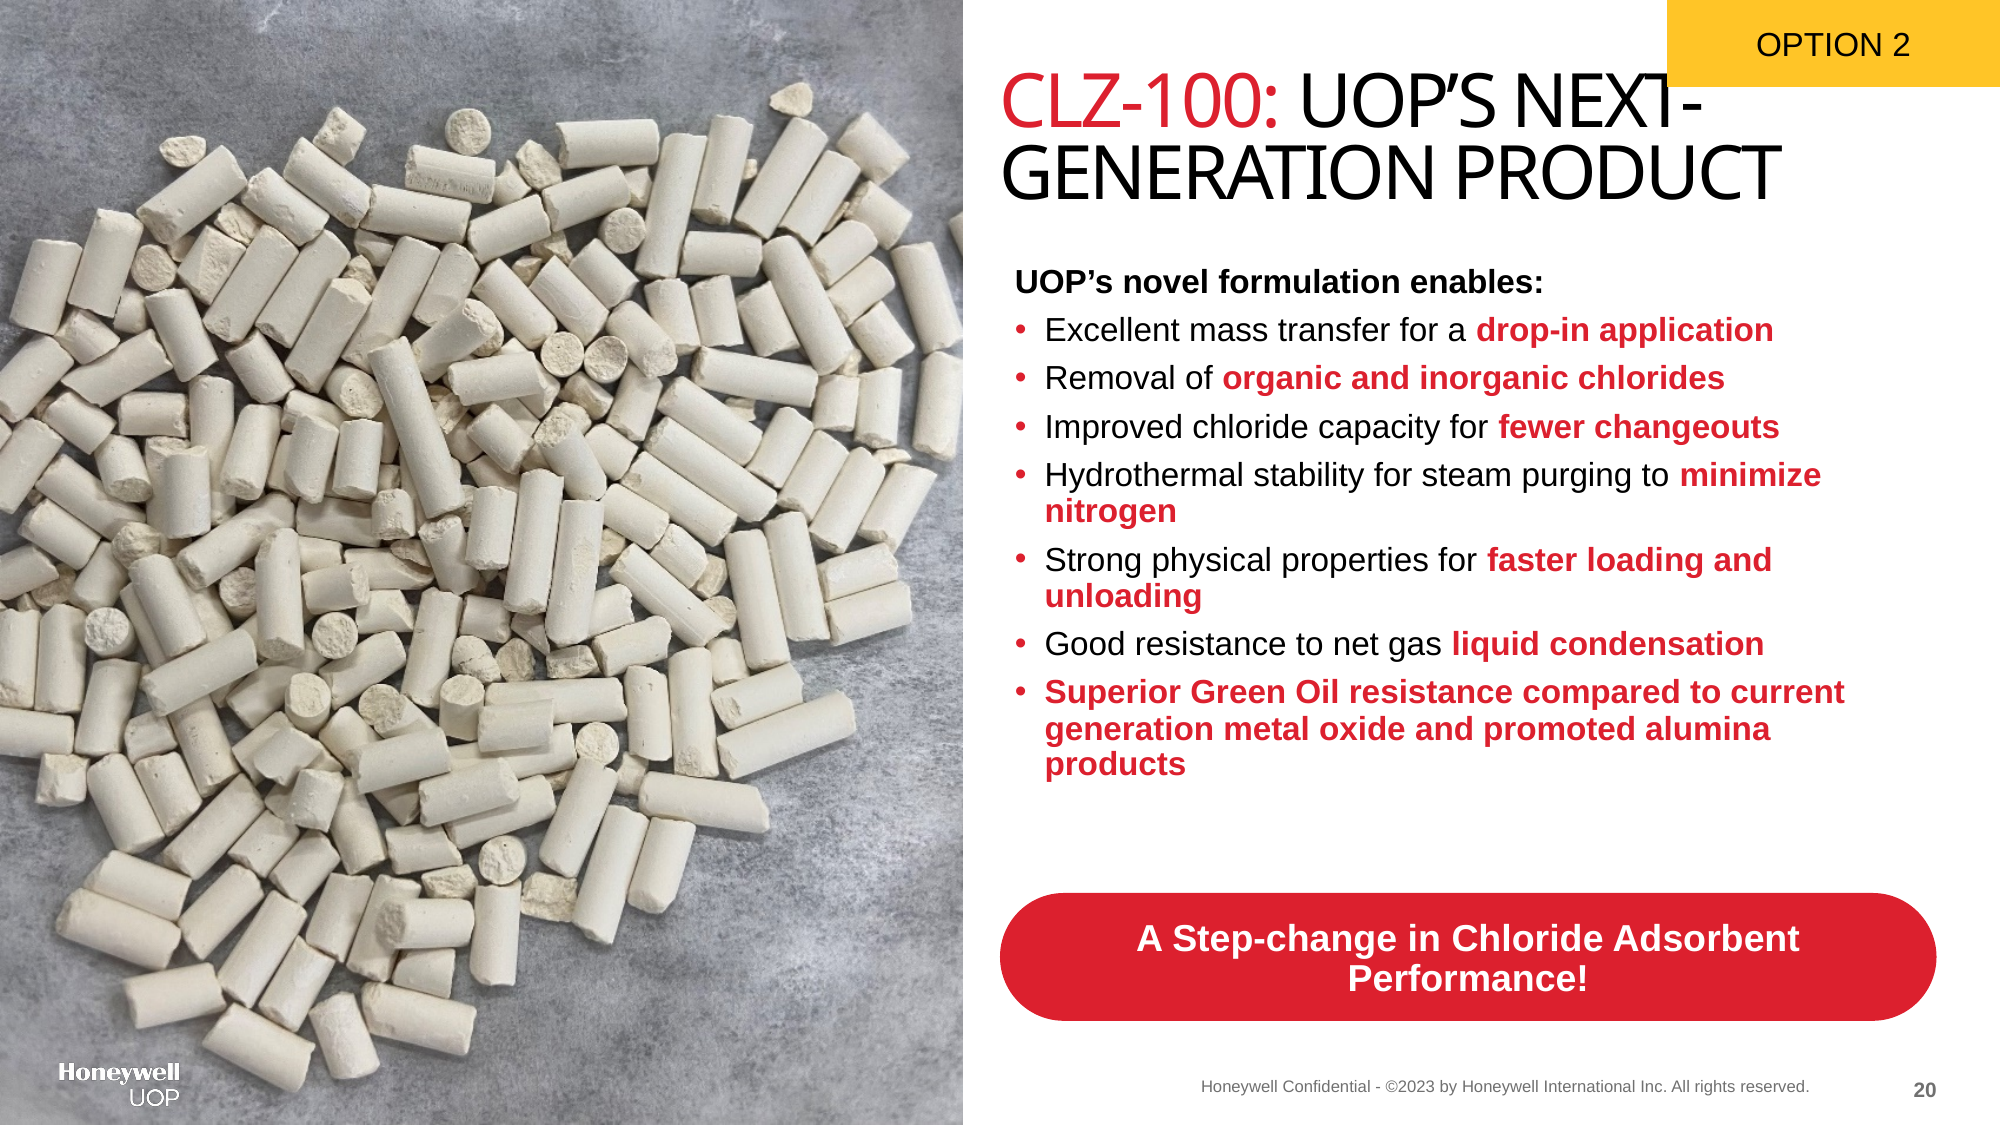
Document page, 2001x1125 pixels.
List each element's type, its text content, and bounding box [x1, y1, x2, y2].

title CLZ-100: UOP’s Next-Generation Product [999, 70, 1937, 137]
slide_number 20 [1855, 1062, 1937, 1102]
picture [0, 0, 963, 1125]
text_box Honeywell Confidential - ©2023 by Honeywell International Inc. All rights reserved. [1135, 1060, 1812, 1096]
text_box A Step-change in Chloride Adsorbent Performance! [999, 892, 1937, 1021]
text_box OPTION 2 [1666, 0, 2000, 88]
text_box UOP’s novel formulation enables: Excellent mass transfer for a drop-in application Removal of organic and inorganic chlorides Improved chloride capacity for fewer changeouts Hydrothermal stability for steam purging to minimize nitrogen Strong physical properties for faster loading and unloading Good resistance to net gas liquid condensation Superior Green Oil resistance compared to current generation metal oxide and promoted alumina products [999, 257, 1937, 791]
